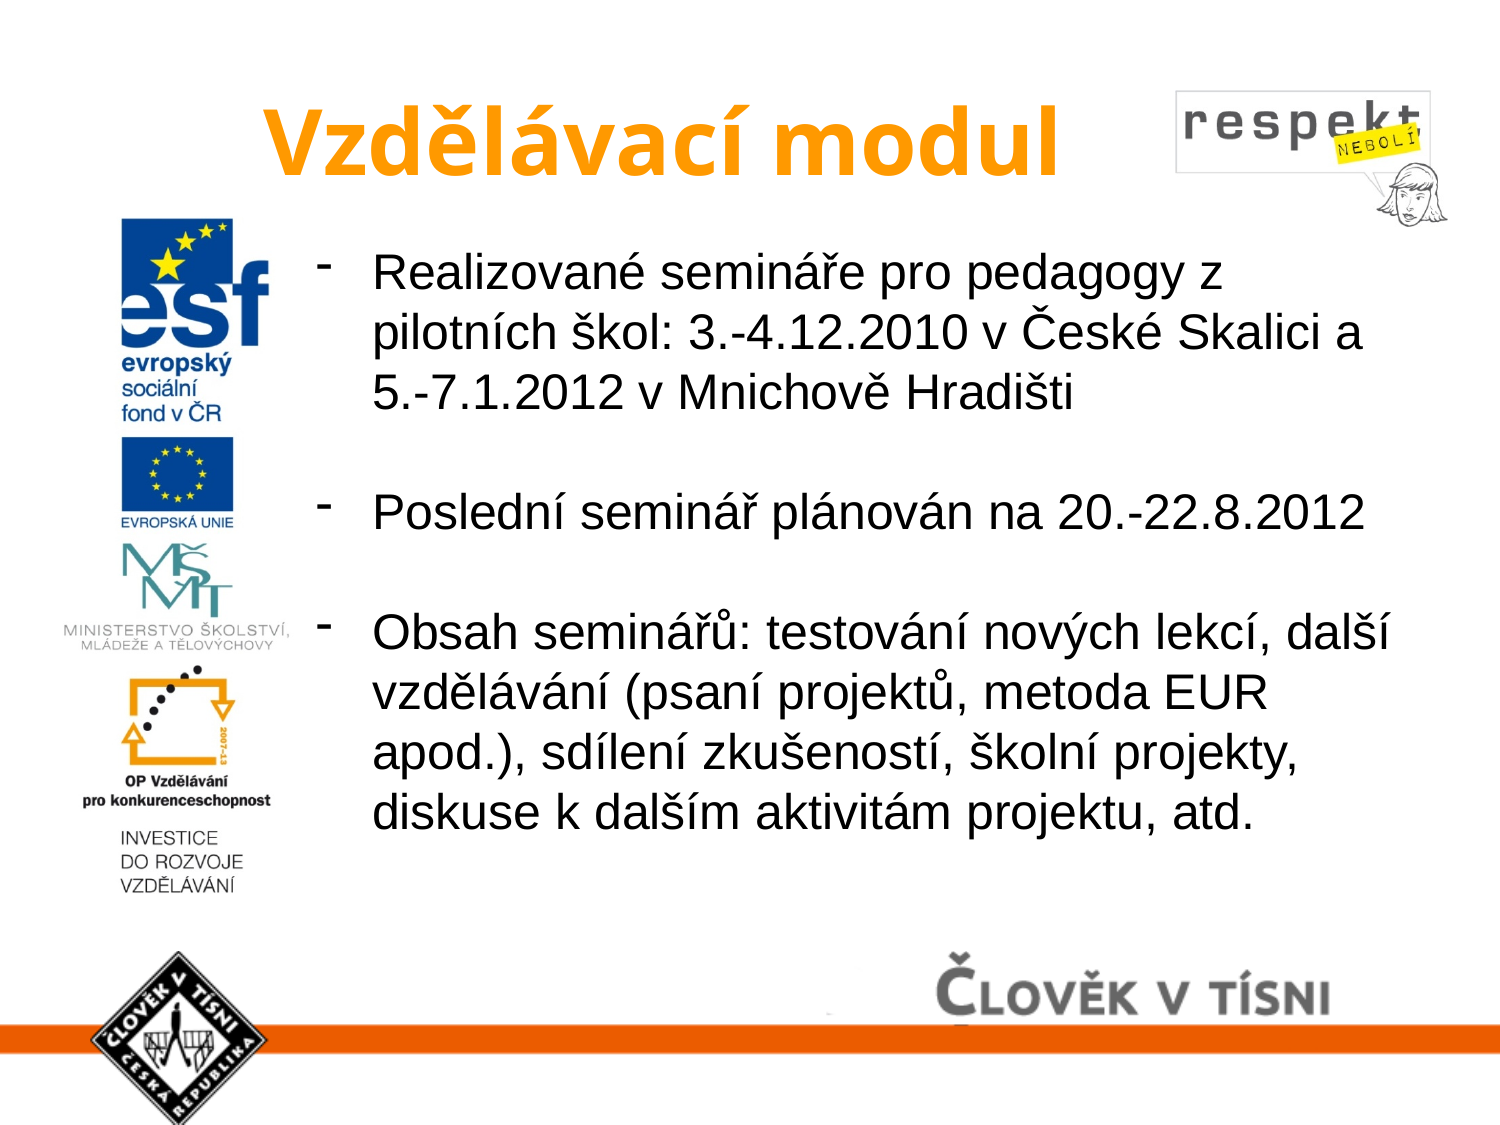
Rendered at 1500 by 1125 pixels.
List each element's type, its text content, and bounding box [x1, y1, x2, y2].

picture [1174, 89, 1448, 227]
title Vzdělávací modul [74, 44, 1426, 231]
picture [40, 184, 317, 945]
picture [0, 951, 1500, 1125]
text_box Realizované semináře pro pedagogy z pilotních škol: 3.-4.12.2010 v České Skalici a 5.-7.1.2012 v Mnichově Hradišti Poslední seminář plánován na 20.-22.8.2012 Obsah seminářů: testování nových lekcí, další vzdělávání (psaní projektů, metoda EUR apod.), sdílení zkušeností, školní projekty, diskuse k dalším aktivitám projektu, atd. [321, 231, 1427, 949]
